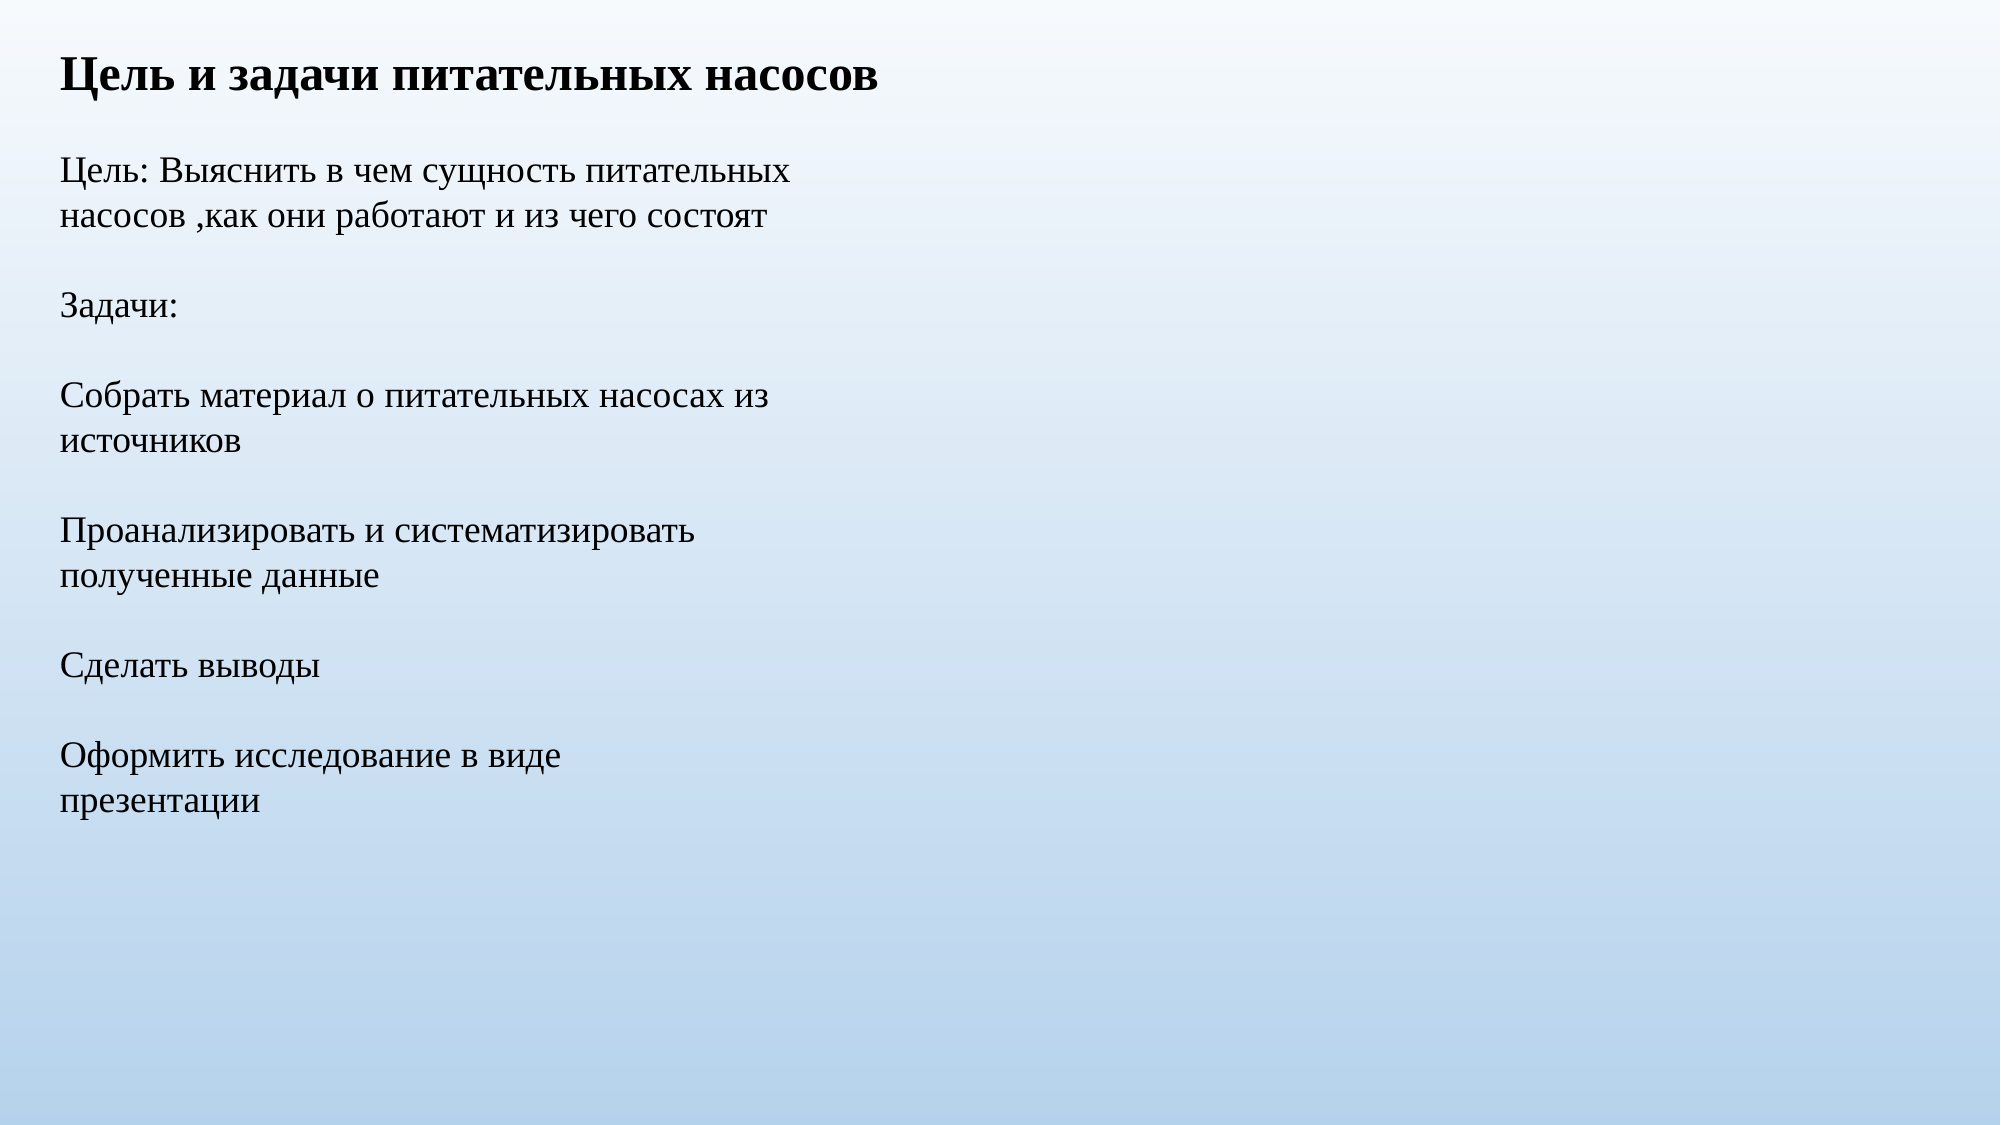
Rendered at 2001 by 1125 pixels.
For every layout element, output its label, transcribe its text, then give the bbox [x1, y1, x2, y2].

text_box Цель и задачи питательных насосов Цель: Выяснить в чем сущность питательных насосов ,как они работают и из чего состоят Задачи: Собрать материал о питательных насосах из источников Проанализировать и систематизировать полученные данные Сделать выводы Оформить исследование в виде презентации [44, 32, 1190, 828]
